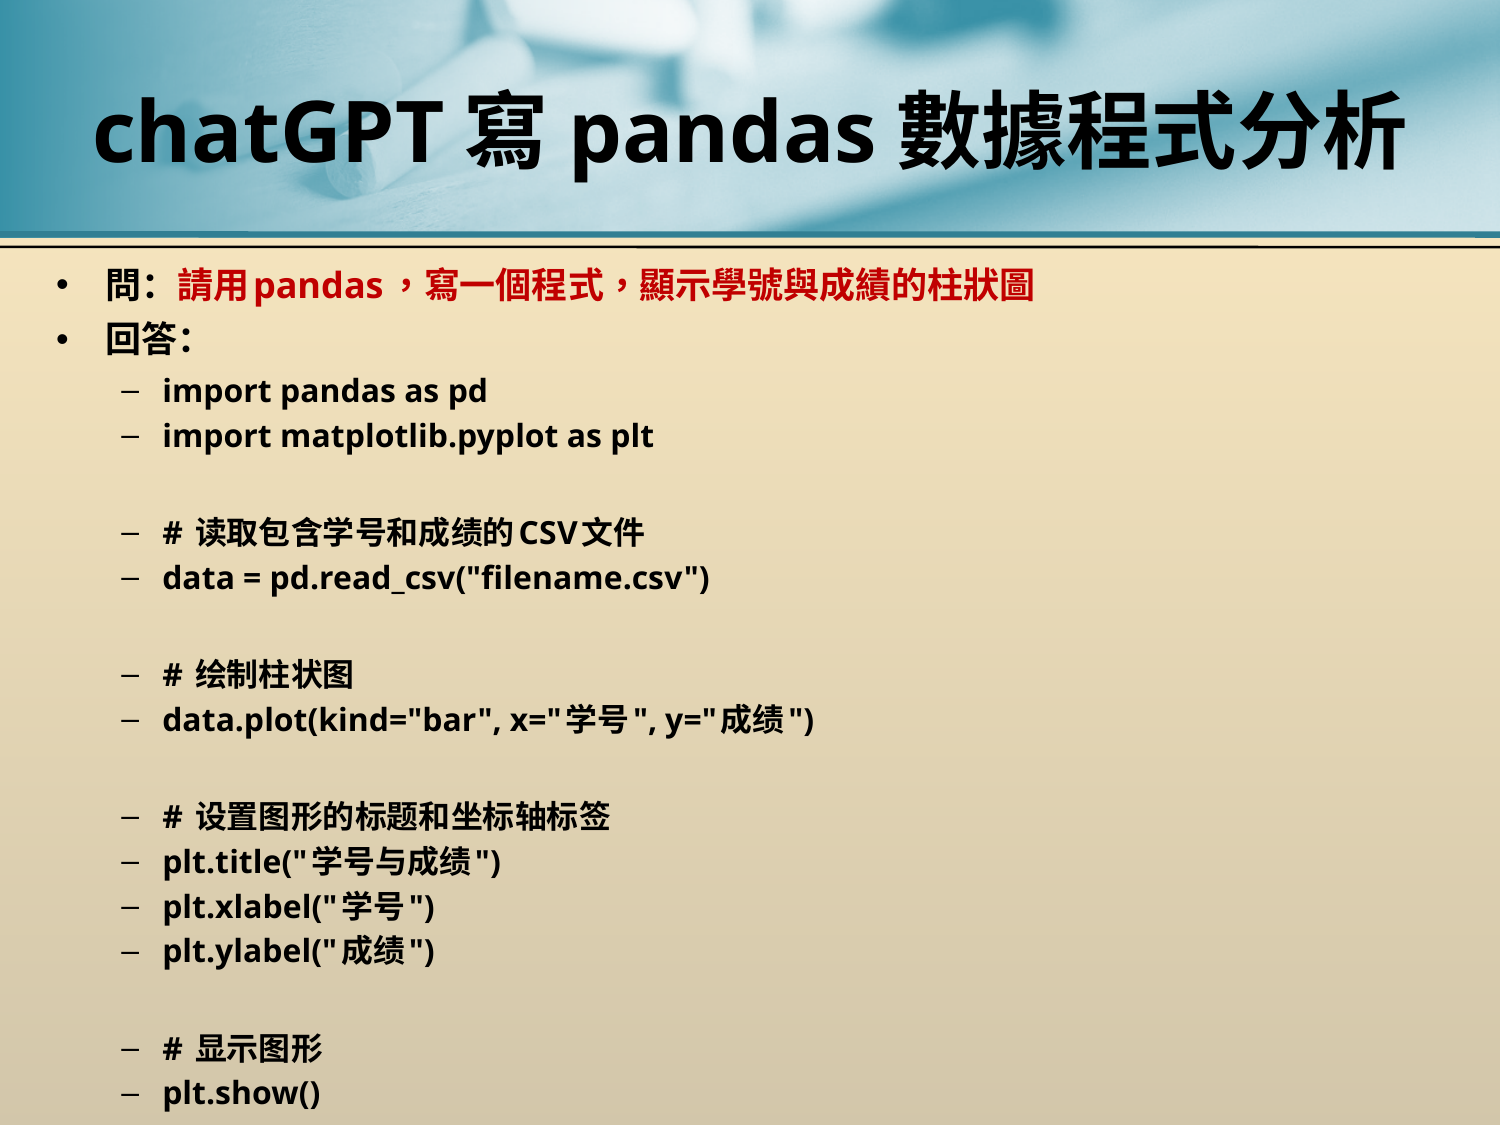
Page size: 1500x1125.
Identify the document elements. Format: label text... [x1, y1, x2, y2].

title chatGPT寫pandas數據程式分析 [75, 24, 1425, 233]
list 問：請用pandas，寫一個程式，顯示學號與成績的柱狀圖 回答： import pandas as pd import matplotlib.pyplot as plt # 读取包含学号和成绩的CSV文件 data = pd.read_csv("filename.csv") # 绘制柱状图 data.plot(kind="bar", x="学号", y="成绩") # 设置图形的标题和坐标轴标签 plt.title("学号与成绩") plt.xlabel("学号") plt.ylabel("成绩") # 显示图形 plt.show() [41, 255, 1471, 1125]
